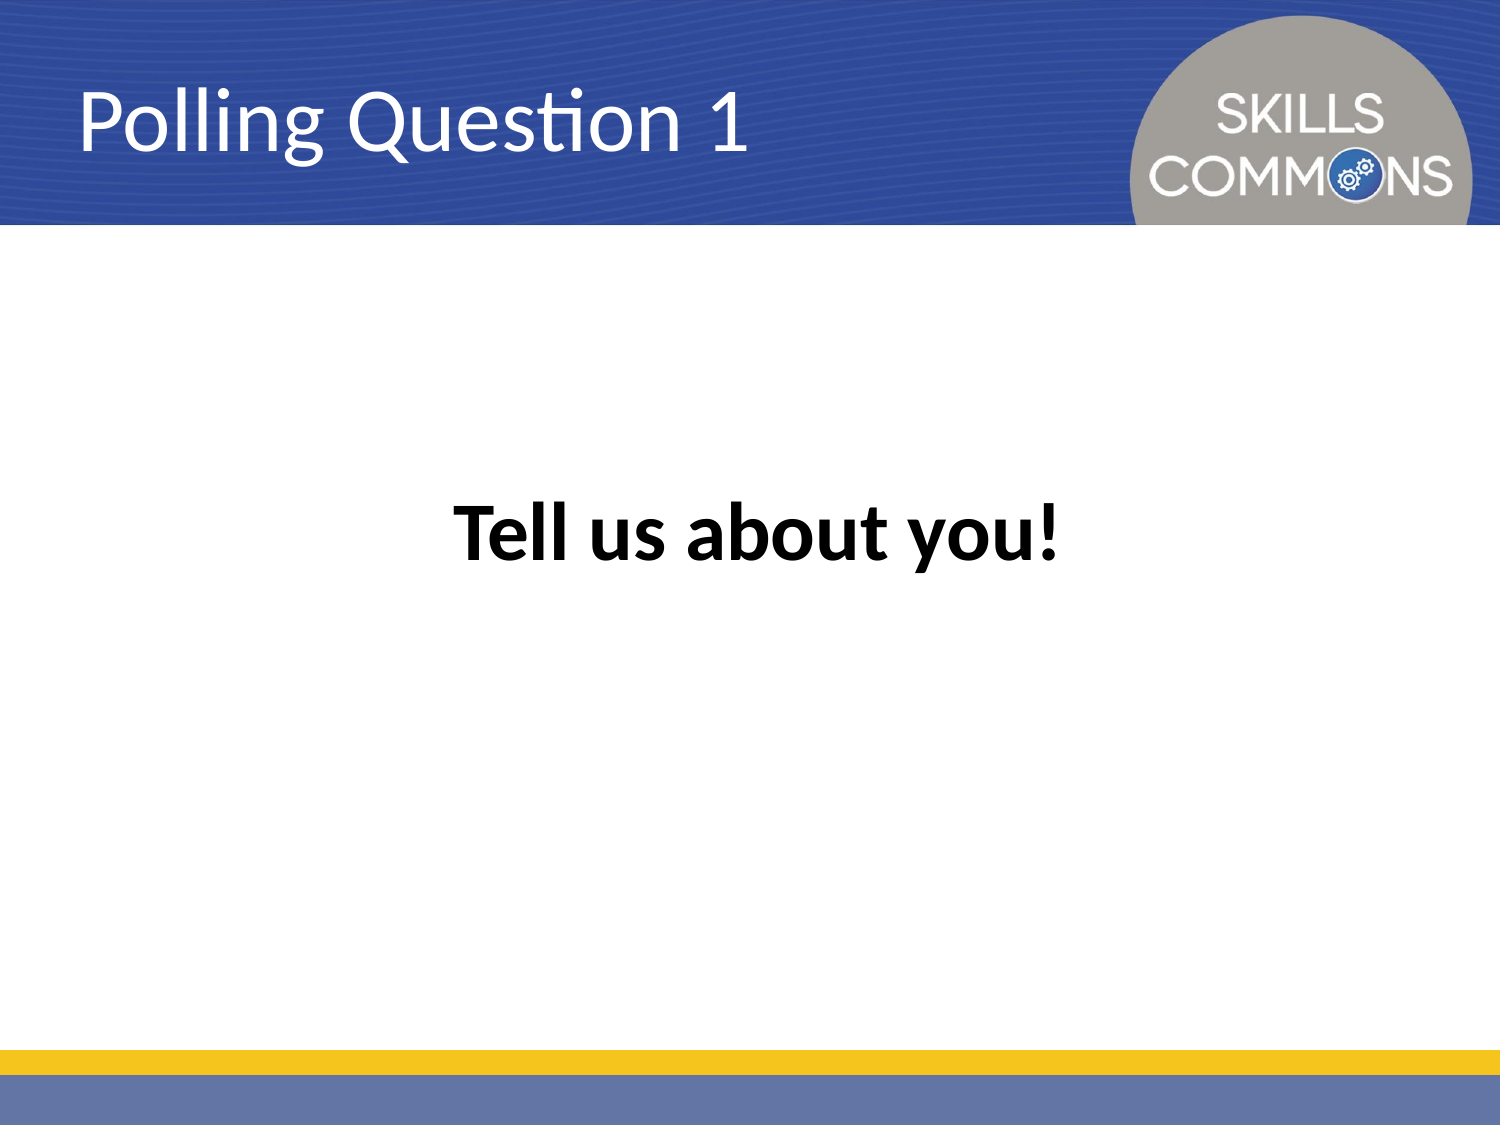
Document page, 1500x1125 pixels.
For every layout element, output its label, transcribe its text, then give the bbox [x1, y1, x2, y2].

title Polling Question 1 [62, 37, 1113, 193]
list Tell us about you! [75, 262, 1438, 1005]
picture [0, 0, 1500, 1050]
